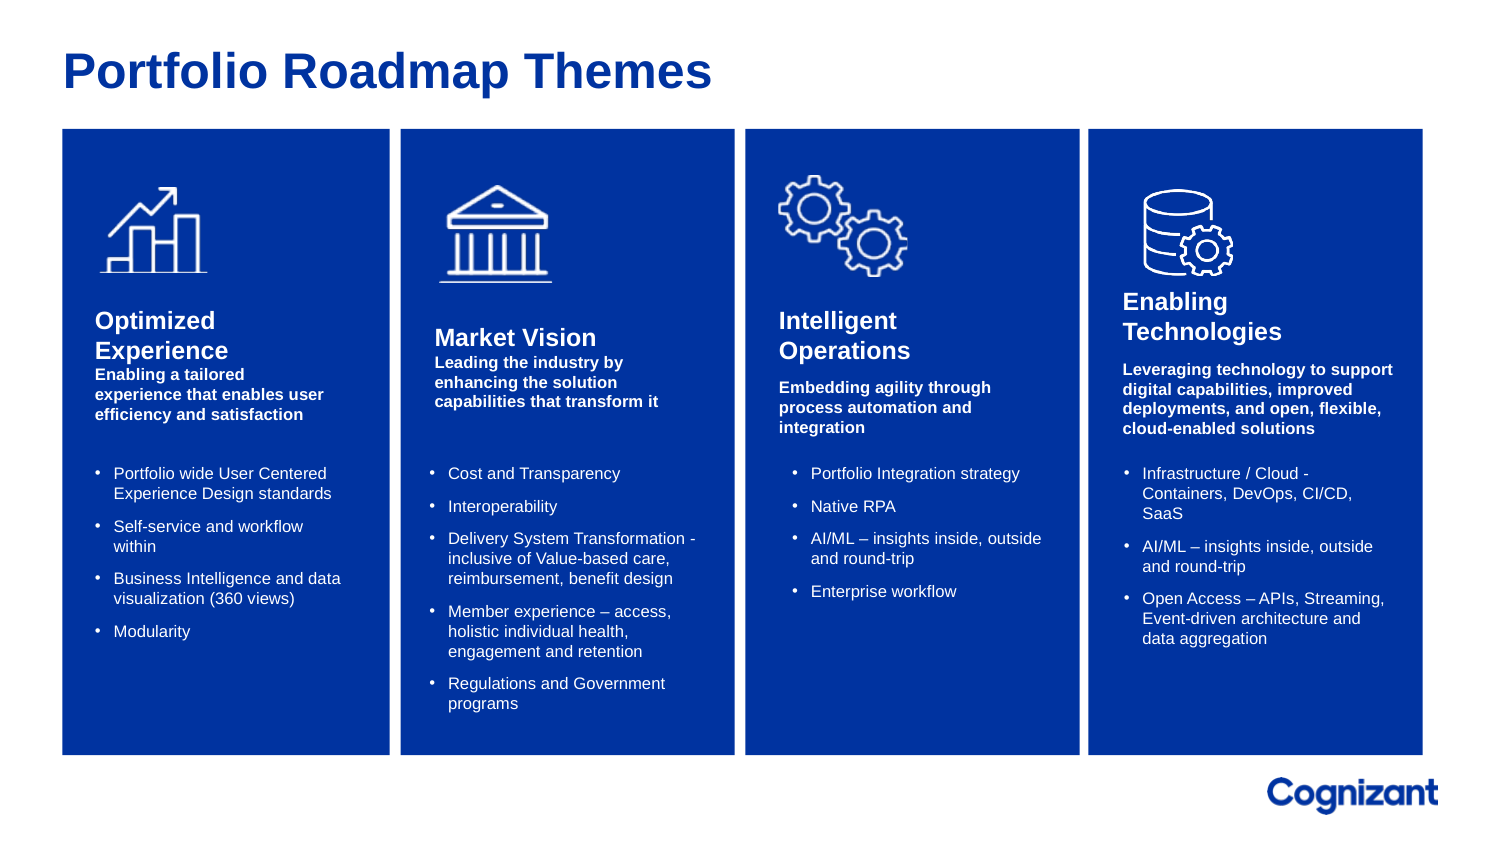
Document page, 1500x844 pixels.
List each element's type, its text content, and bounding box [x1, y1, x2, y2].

text_box Enabling Technologies Leveraging technology to support digital capabilities, improved deployments, and open, flexible, cloud-enabled solutions [1107, 278, 1415, 446]
text_box Infrastructure / Cloud - Containers, DevOps, CI/CD, SaaS AI/ML – insights inside, outside and round-trip Open Access – APIs, Streaming, Event-driven architecture and data aggregation [1109, 455, 1402, 656]
picture [439, 185, 553, 283]
text_box Market Vision Leading the industry by enhancing the solution capabilities that transform it [419, 296, 714, 419]
text_box [61, 128, 391, 756]
text_box Optimized Experience Enabling a tailored experience that enables user efficiency and satisfaction [80, 296, 347, 432]
text_box [744, 128, 1081, 756]
picture [1143, 189, 1233, 275]
text_box Intelligent Operations Embedding agility through process automation and integration [764, 296, 1051, 444]
text_box Portfolio wide User Centered Experience Design standards Self-service and workflow within Business Intelligence and data visualization (360 views) Modularity [80, 455, 362, 648]
text_box Portfolio Integration strategy Native RPA AI/ML – insights inside, outside and round-trip Enterprise workflow [777, 455, 1064, 641]
picture [99, 187, 208, 273]
text_box Cost and Transparency Interoperability Delivery System Transformation - inclusive of Value-based care, reimbursement, benefit design Member experience – access, holistic individual health, engagement and retention Regulations and Government programs [414, 455, 721, 741]
picture [778, 175, 908, 277]
picture [1267, 777, 1438, 815]
text_box [62, 17, 1438, 93]
text_box [1087, 128, 1424, 756]
text_box [400, 147, 736, 756]
title Portfolio Roadmap Themes [63, 45, 1444, 147]
